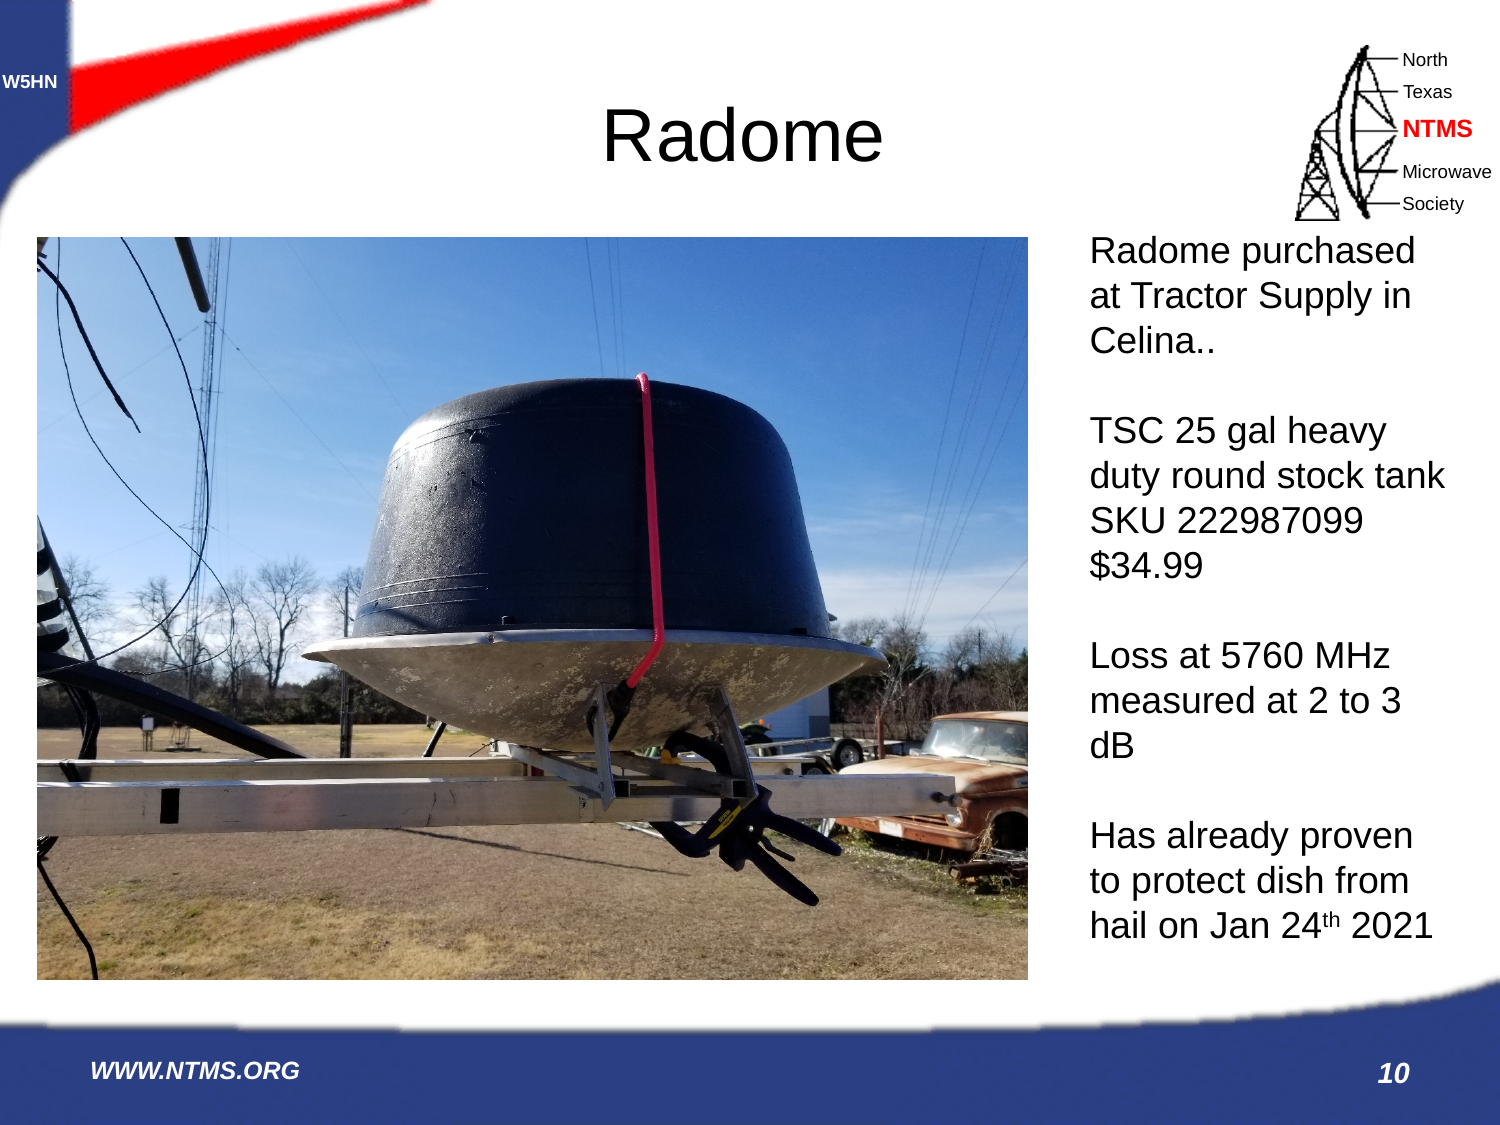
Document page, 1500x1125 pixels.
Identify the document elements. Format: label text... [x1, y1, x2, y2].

title Radome [212, 37, 1275, 225]
footer WWW.NTMS.ORG [74, 1046, 551, 1125]
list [37, 237, 1028, 981]
slide_number 10 [1074, 1046, 1426, 1125]
text_box Radome purchased at Tractor Supply in Celina.. TSC 25 gal heavy duty round stock tank SKU 222987099 $34.99 Loss at 5760 MHz measured at 2 to 3 dB Has already proven to protect dish from hail on Jan 24th 2021 [1074, 218, 1463, 954]
picture [0, 0, 1500, 1125]
